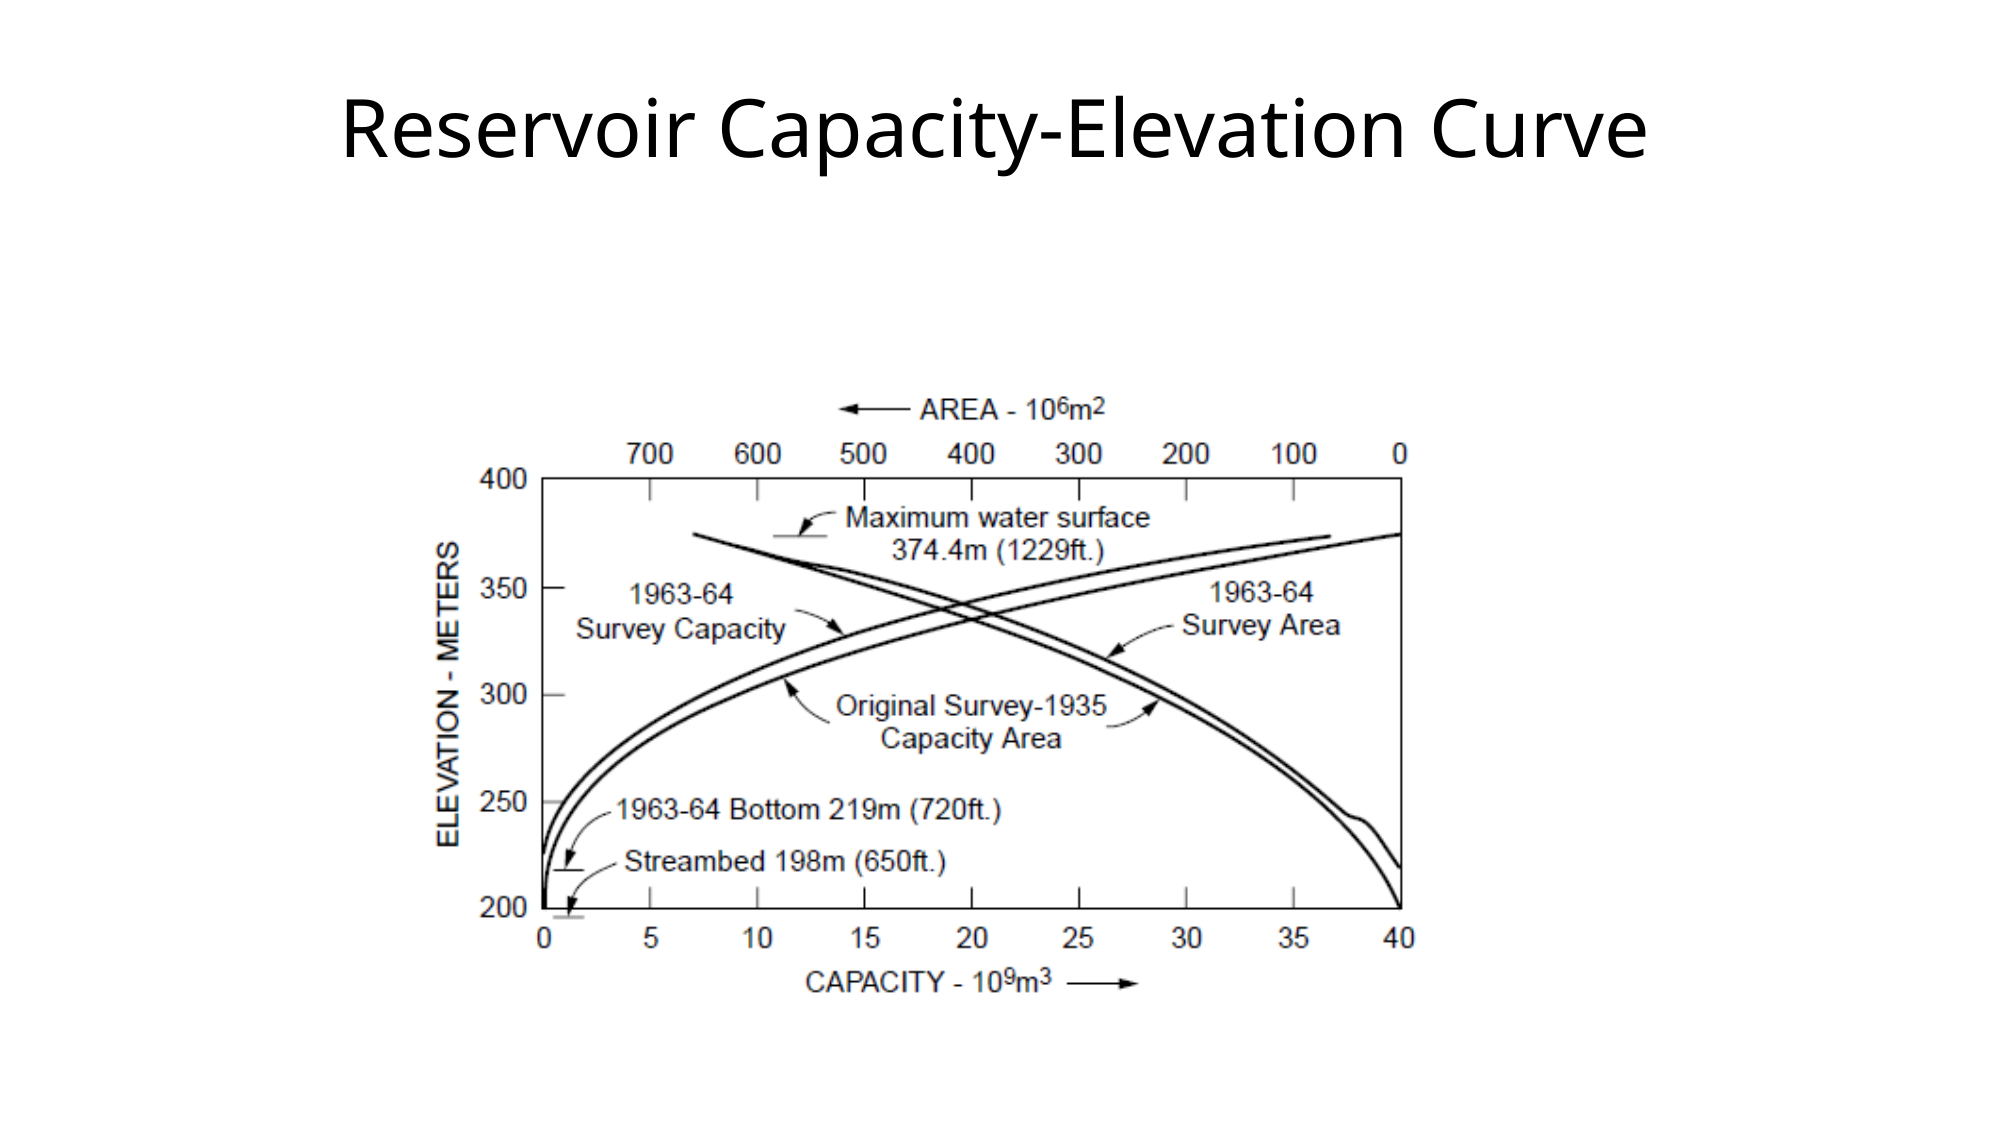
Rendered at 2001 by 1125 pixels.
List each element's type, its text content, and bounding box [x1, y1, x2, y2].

picture [425, 374, 1446, 1008]
title Reservoir Capacity-Elevation Curve [324, 37, 1675, 225]
